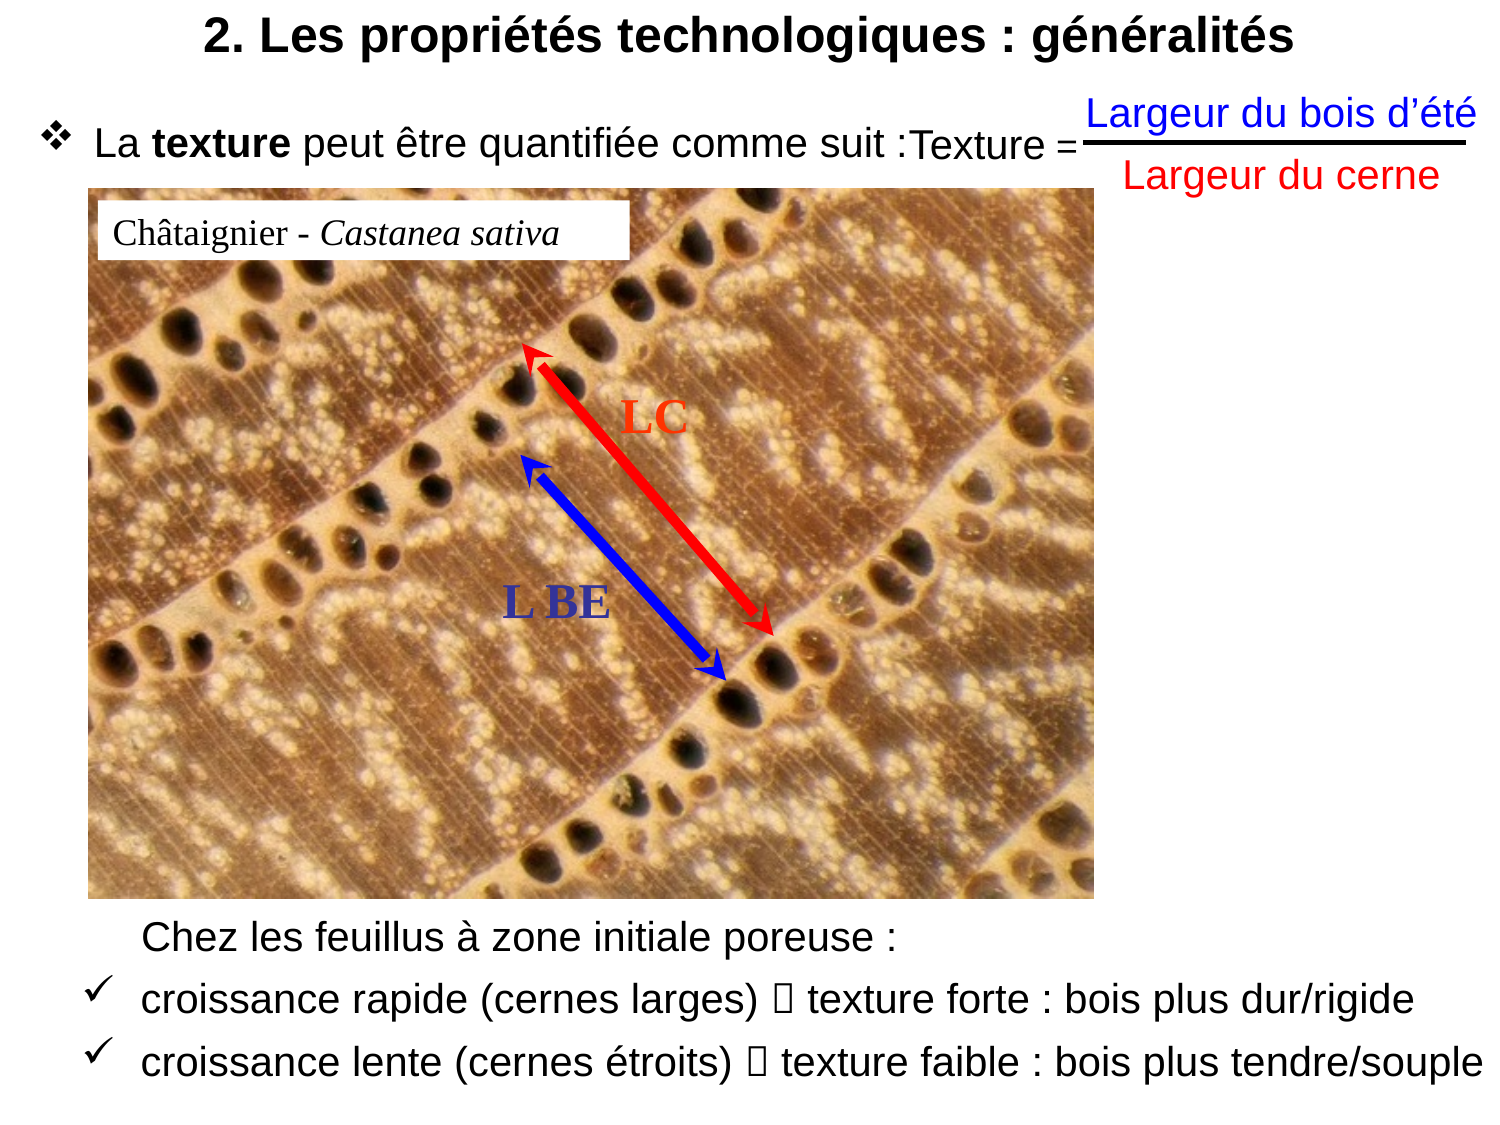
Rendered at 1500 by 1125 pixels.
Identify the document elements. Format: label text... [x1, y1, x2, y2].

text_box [22, 78, 1500, 207]
text_box 2. Les propriétés technologiques : généralités [64, 0, 1436, 71]
text_box Chez les feuillus à zone initiale poreuse : croissance rapide (cernes larges)  texture forte : bois plus dur/rigide croissance lente (cernes étroits)  texture faible : bois plus tendre/souple [0, 902, 1500, 1092]
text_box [88, 188, 1094, 899]
